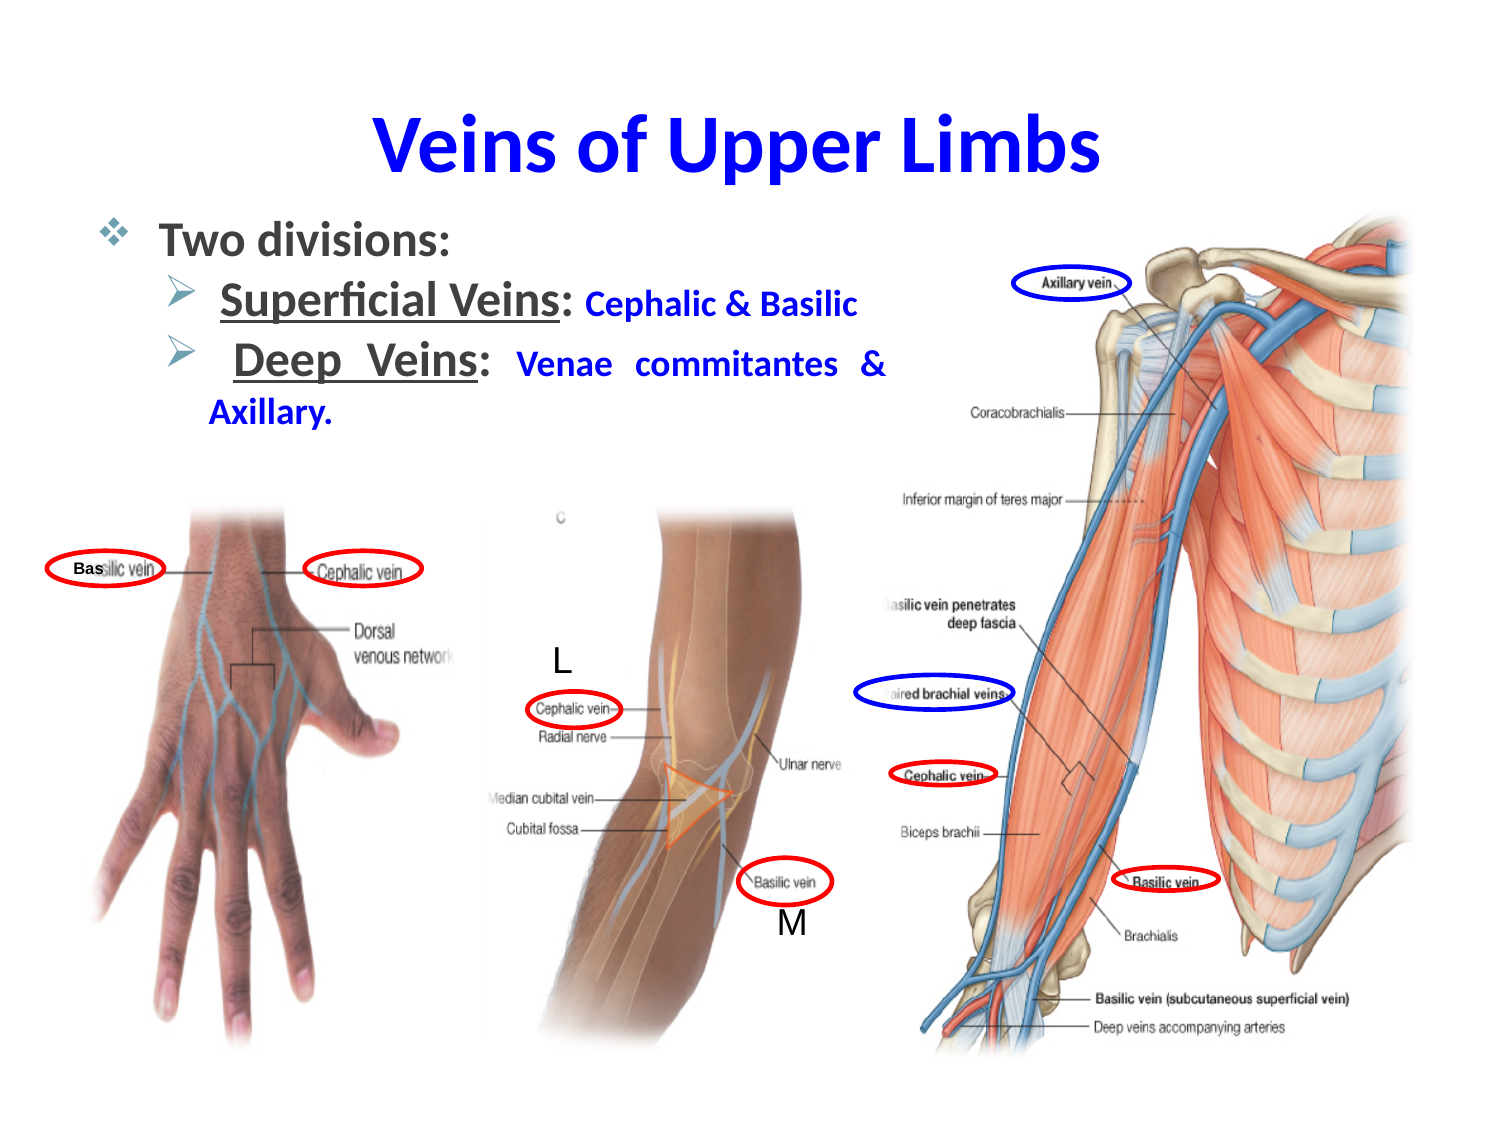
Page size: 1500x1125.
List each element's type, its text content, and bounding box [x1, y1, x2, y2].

title Veins of Upper Limbs [74, 37, 1401, 198]
picture [480, 503, 856, 1055]
text_box [45, 556, 58, 581]
picture [83, 501, 459, 1053]
text_box [866, 679, 872, 705]
text_box Bas [58, 550, 74, 586]
picture [881, 207, 1415, 1058]
list Two divisions: Superficial Veins: Cephalic & Basilic Deep Veins: Venae commitantes & Axillary. [74, 198, 878, 853]
